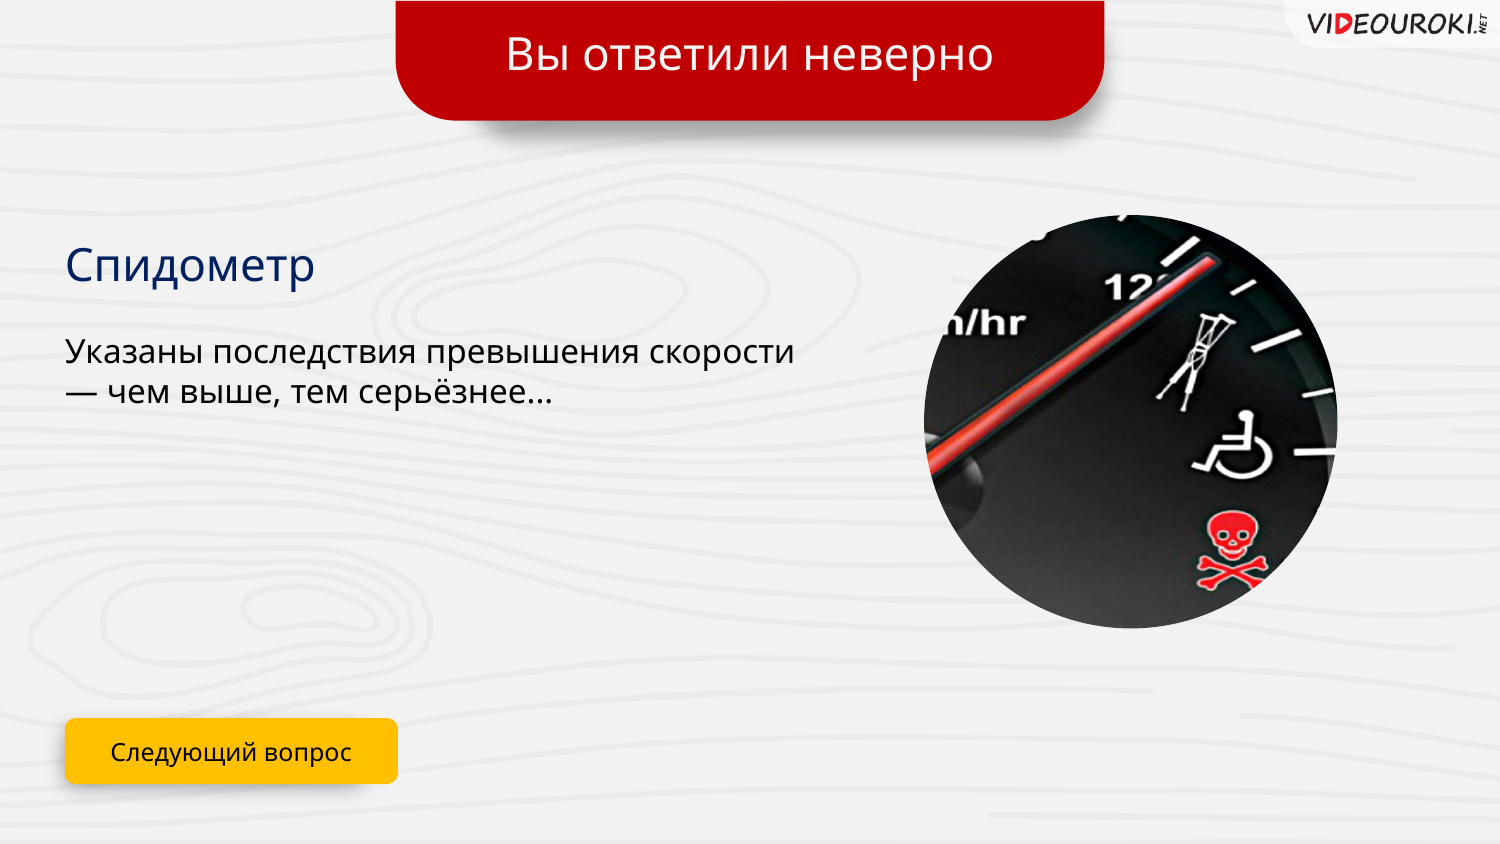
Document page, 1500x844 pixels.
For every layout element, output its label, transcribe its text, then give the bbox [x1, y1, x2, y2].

text_box Вы ответили неверно [490, 17, 1010, 88]
text_box Следующий вопрос [63, 717, 399, 786]
text_box Спидометр Указаны последствия превышения скорости — чем выше, тем серьёзнее... [64, 235, 802, 411]
picture [0, 0, 1500, 844]
text_box [394, 0, 1106, 122]
